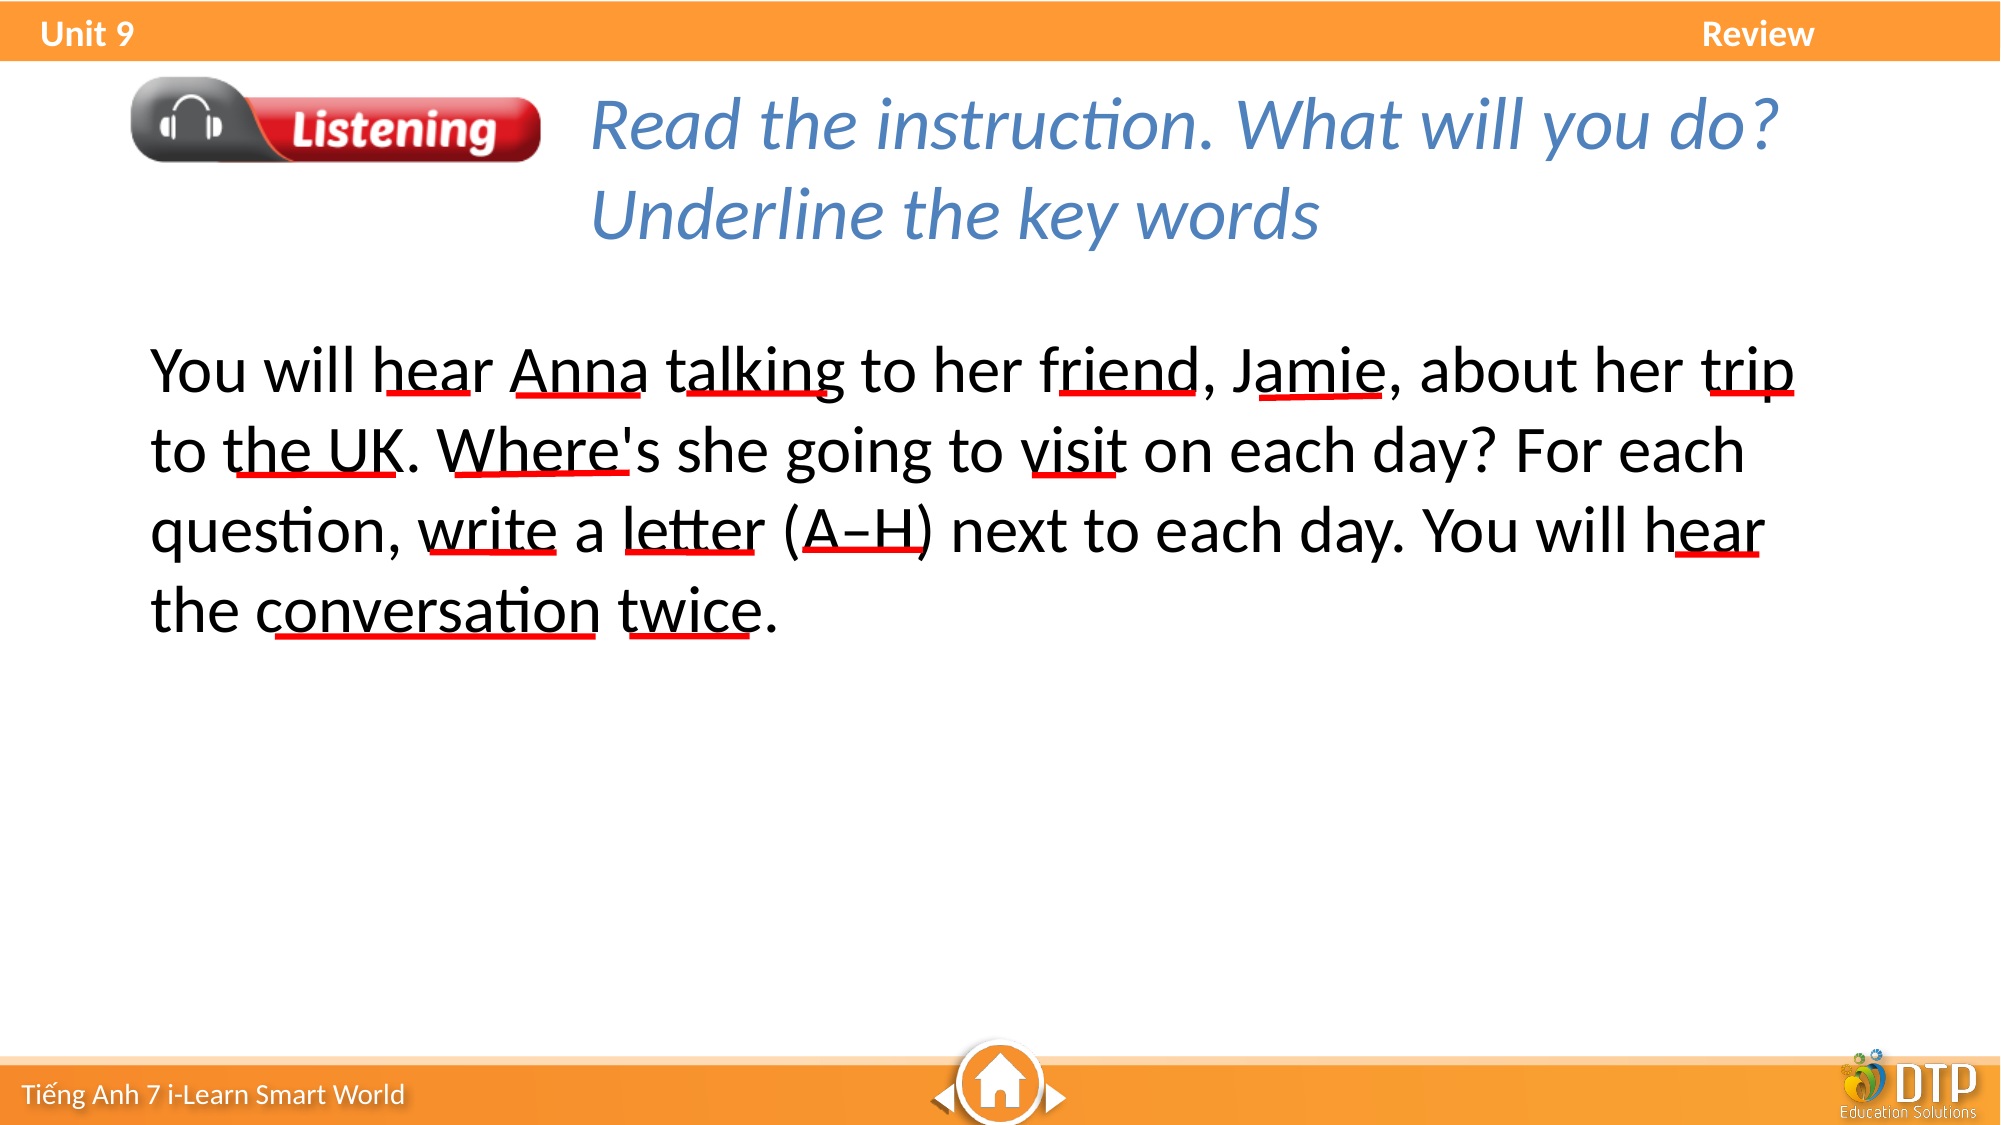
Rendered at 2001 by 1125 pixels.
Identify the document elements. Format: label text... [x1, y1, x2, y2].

text_box You will hear Anna talking to her friend, Jamie, about her trip to the UK. Where's she going to visit on each day? For each question, write a letter (A–H) next to each day. You will hear the conversation twice. [135, 318, 1857, 654]
text_box Read the instruction. What will you do? Underline the key words [575, 66, 1864, 262]
picture [0, 2, 2001, 1125]
text_box Unit 9 Review [0, 1, 2000, 62]
